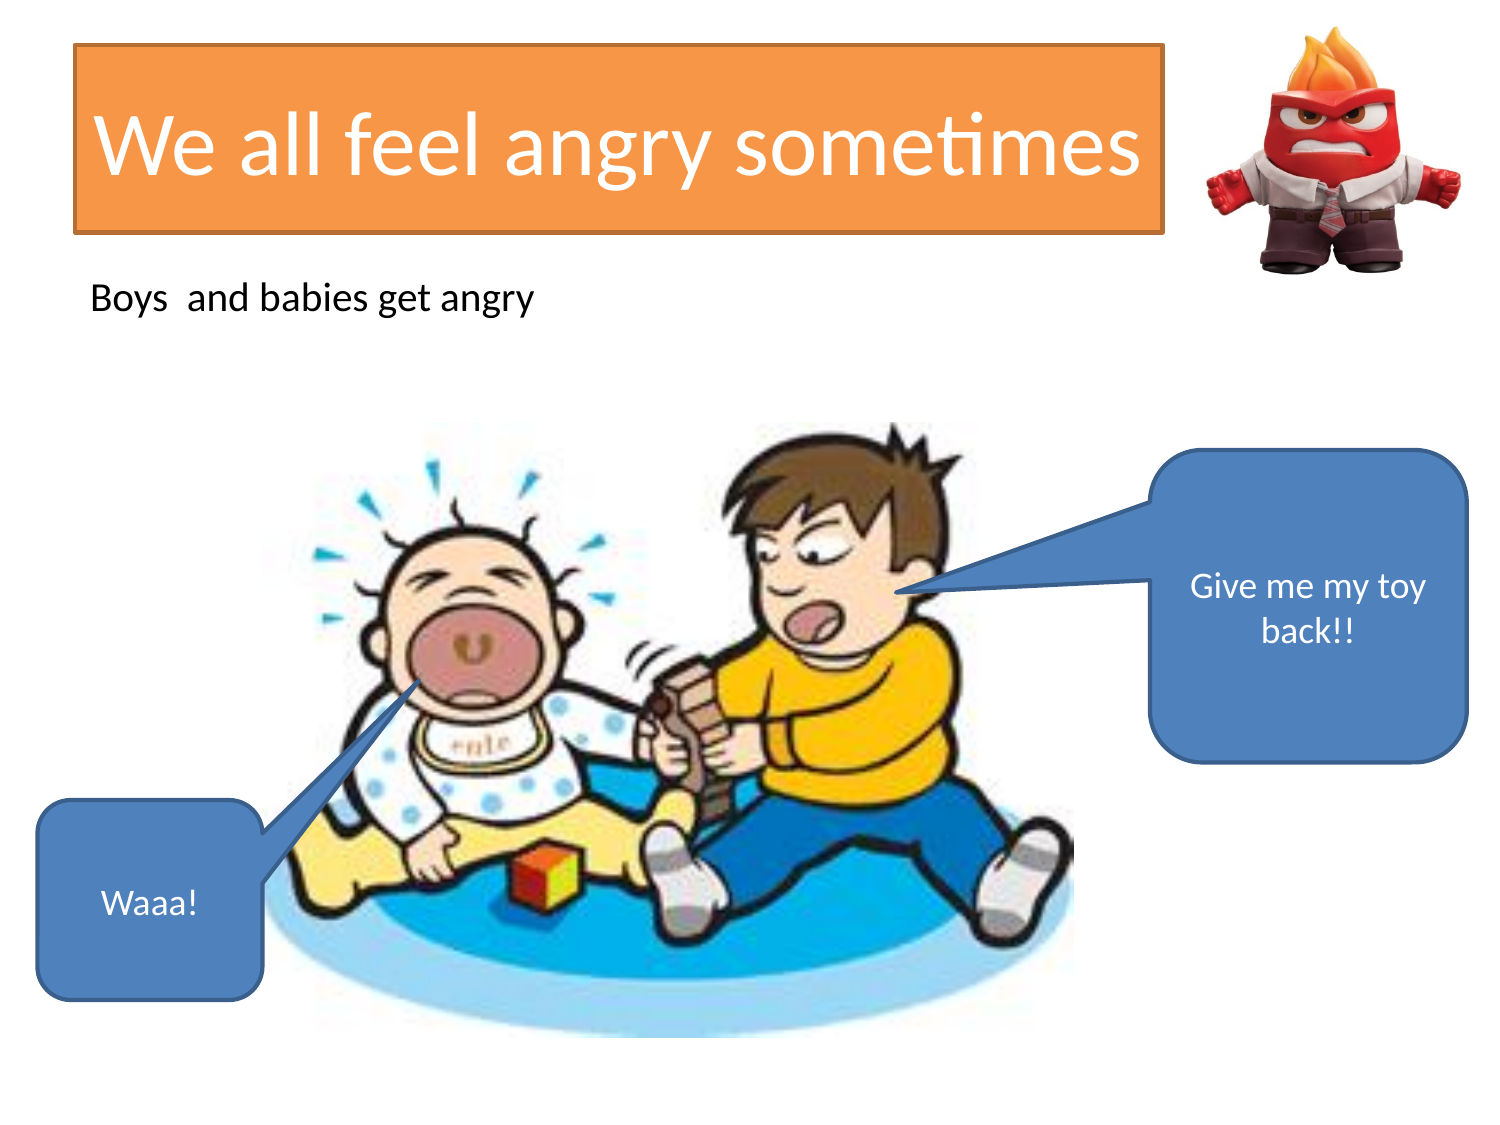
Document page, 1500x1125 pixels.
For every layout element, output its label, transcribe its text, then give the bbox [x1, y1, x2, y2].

picture [262, 422, 1074, 1038]
text_box Give me my toy back!! [1078, 447, 1469, 765]
picture [1199, 17, 1468, 286]
list Boys and babies get angry [75, 262, 550, 375]
text_box Waaa! [35, 797, 257, 1003]
title We all feel angry sometimes [73, 43, 1165, 235]
